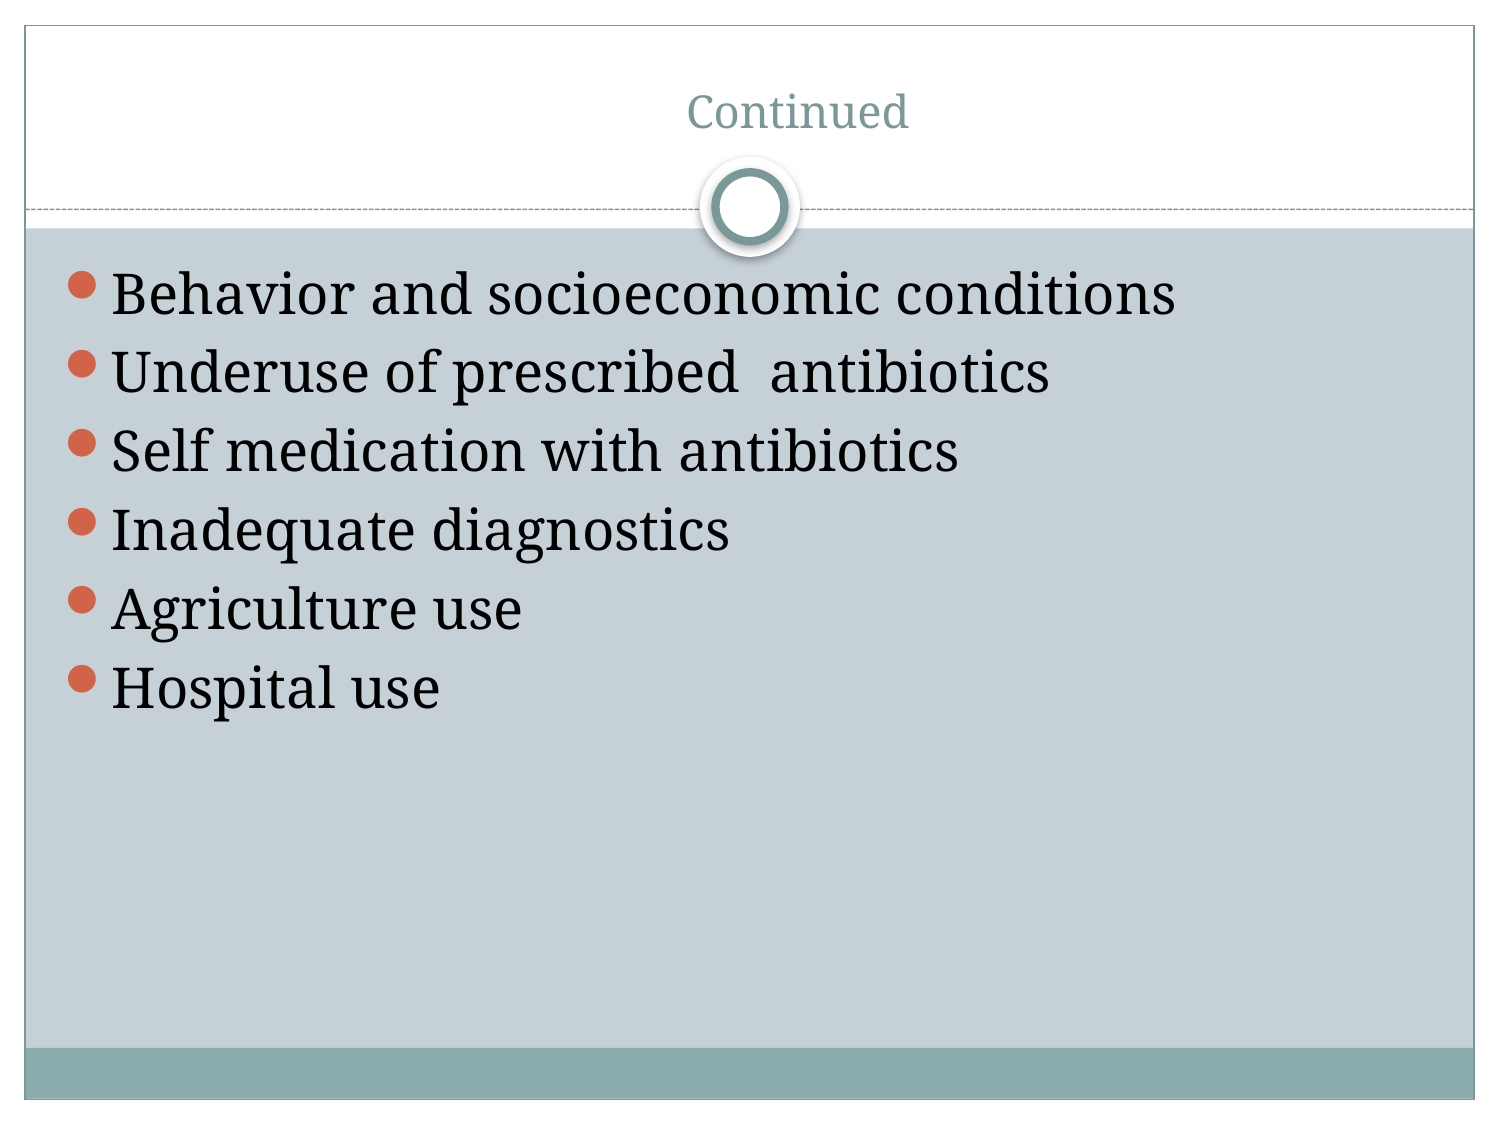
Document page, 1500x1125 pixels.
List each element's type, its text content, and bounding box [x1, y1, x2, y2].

title Continued [97, 75, 1498, 200]
list Behavior and socioeconomic conditions Underuse of prescribed antibiotics Self medication with antibiotics Inadequate diagnostics Agriculture use Hospital use [49, 250, 1445, 1001]
